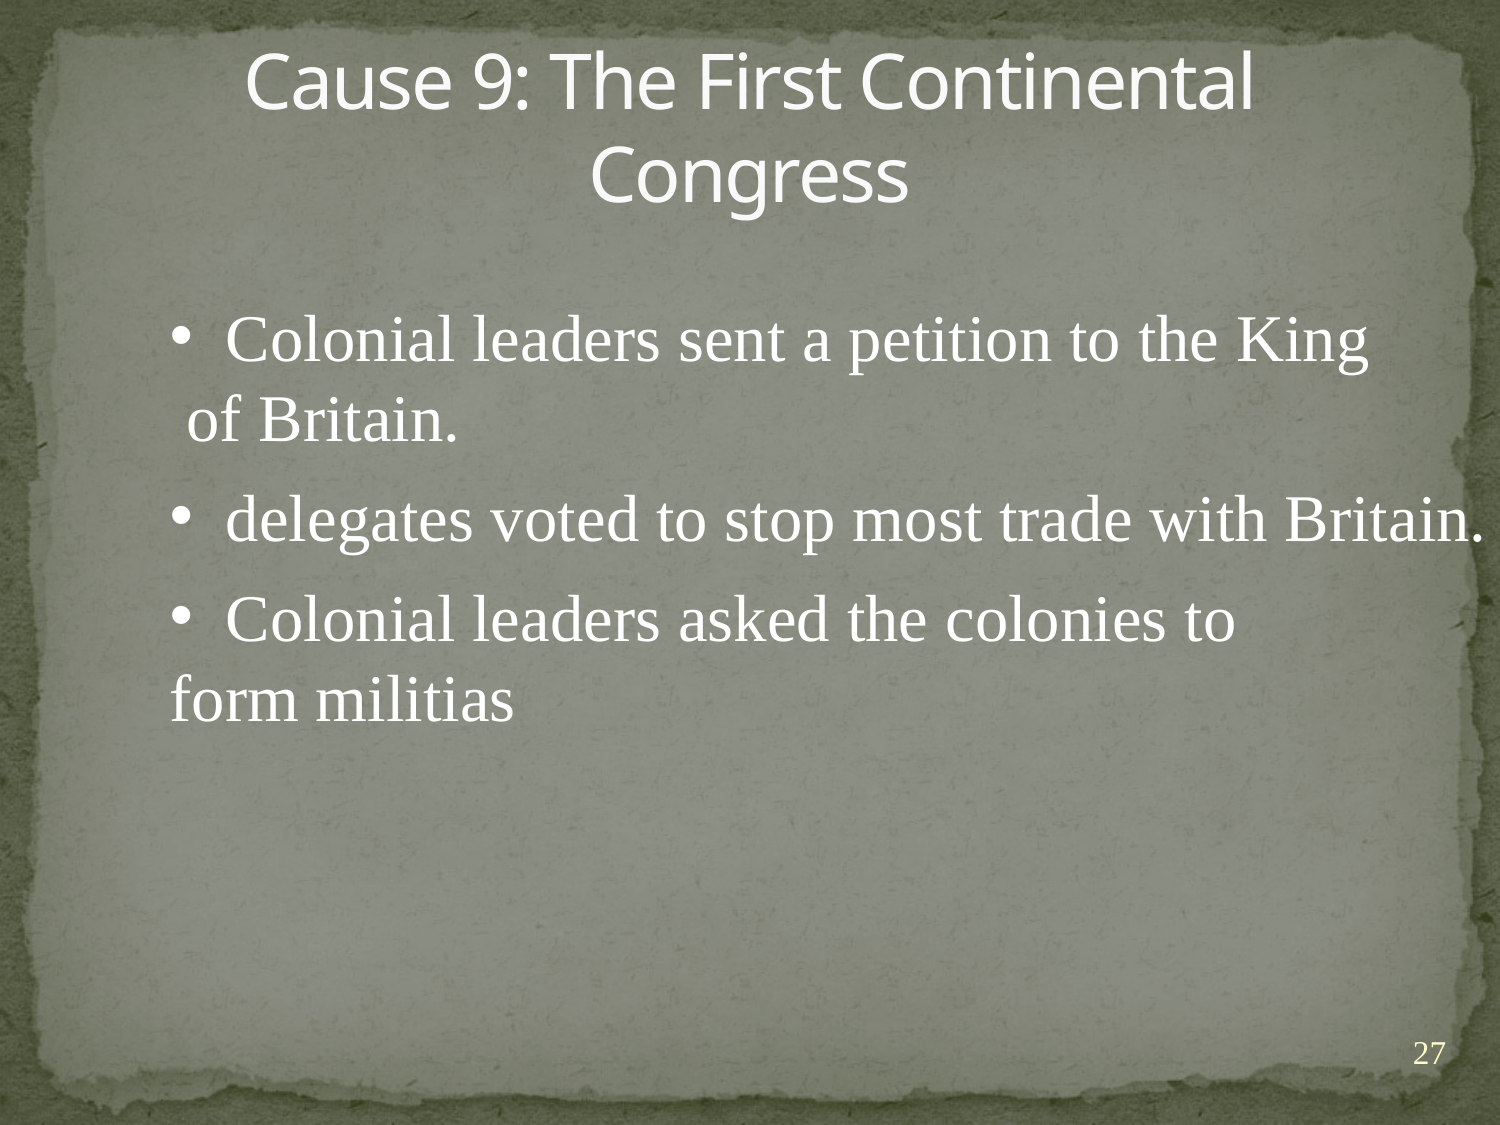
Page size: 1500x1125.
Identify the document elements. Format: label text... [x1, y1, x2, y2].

text_box Colonial leaders sent a petition to the King of Britain. delegates voted to stop most trade with Britain. Colonial leaders asked the colonies to form militias [154, 287, 1500, 742]
title Cause 9: The First Continental Congress [74, 24, 1425, 225]
slide_number 27 [1379, 1014, 1480, 1089]
